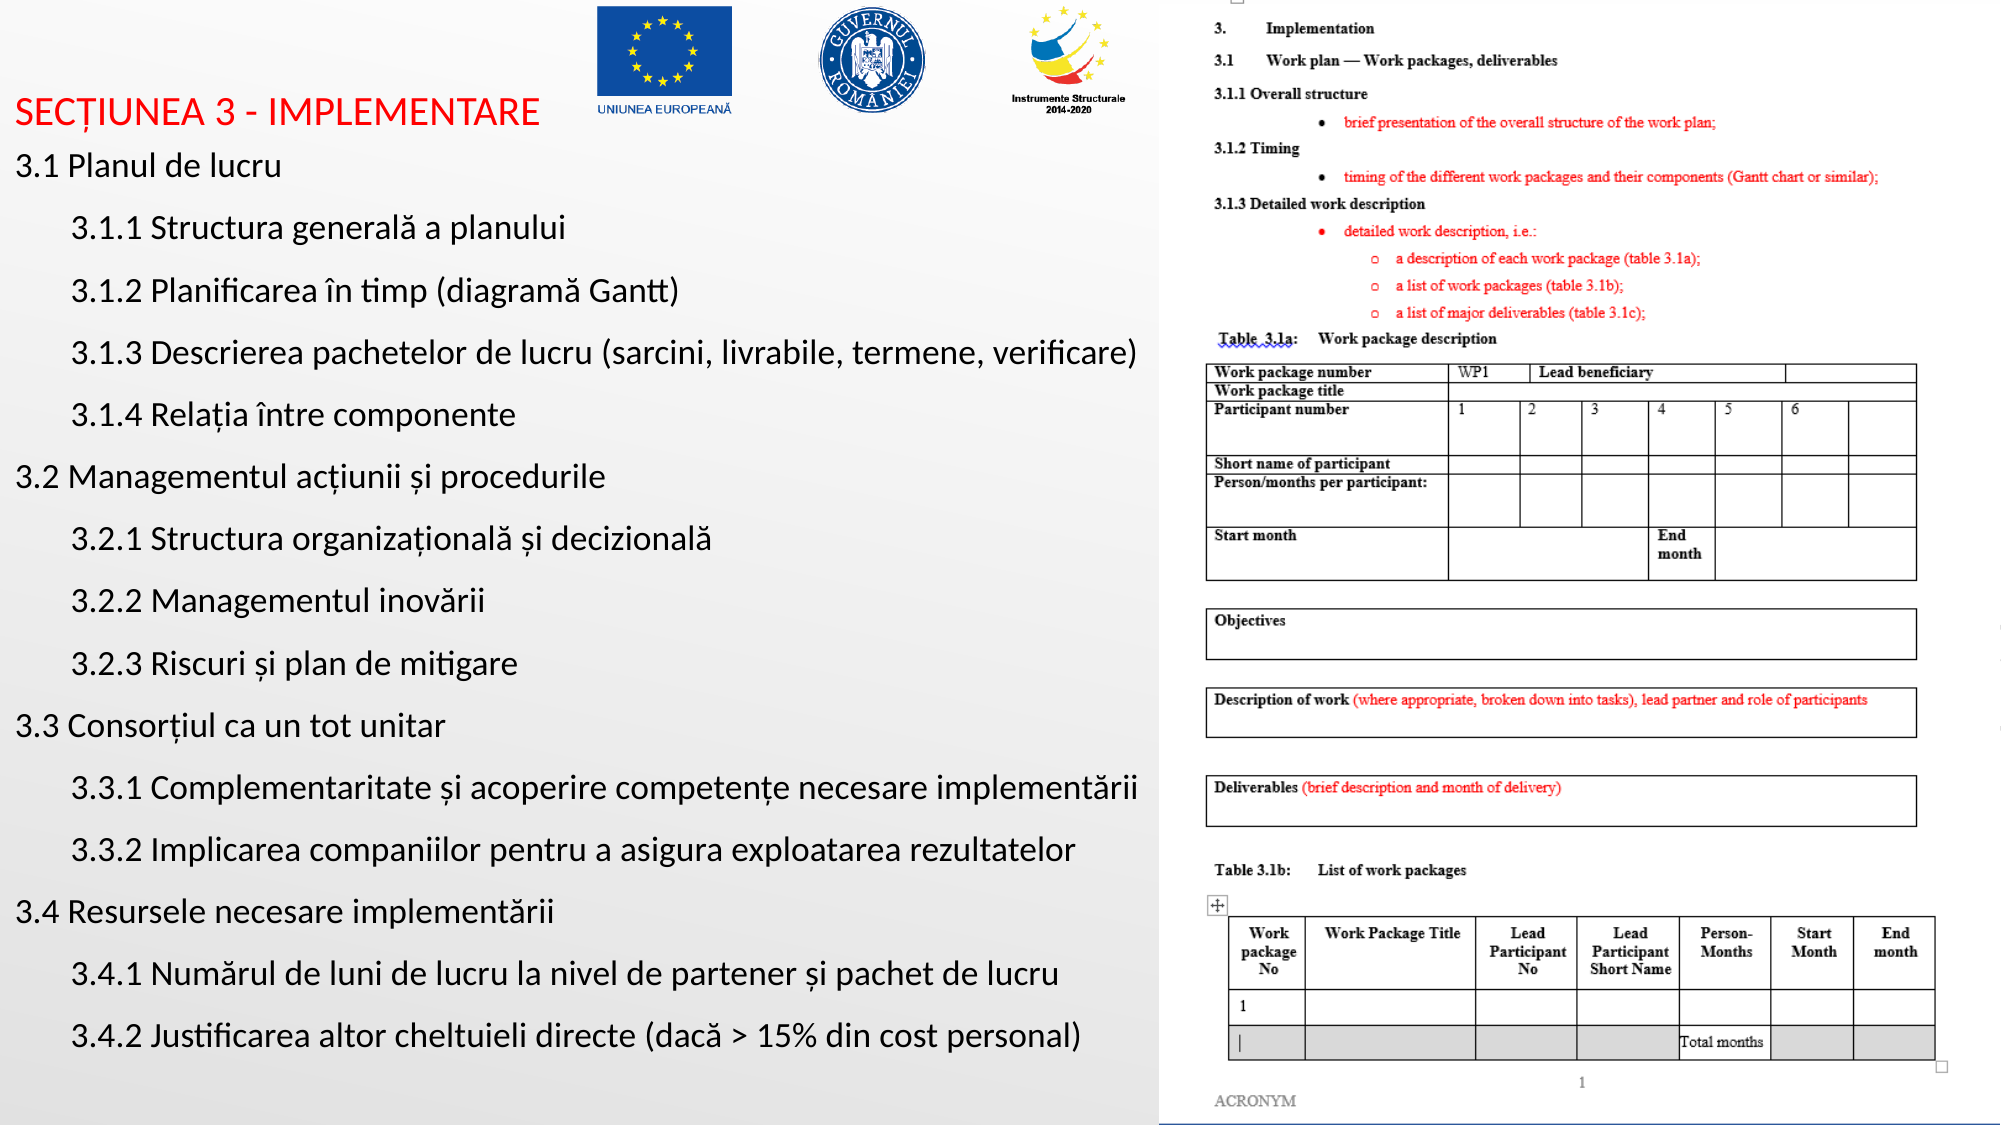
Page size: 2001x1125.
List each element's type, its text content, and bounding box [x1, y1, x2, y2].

picture [1158, 0, 2000, 1125]
text_box Secțiunea 3 - Implementare [0, 76, 694, 135]
text_box 3.1 Planul de lucru 3.1.1 Structura generală a planului 3.1.2 Planificarea în timp (diagramă Gantt) 3.1.3 Descrierea pachetelor de lucru (sarcini, livrabile, termene, verificare) 3.1.4 Relația între componente 3.2 Managementul acțiunii și procedurile 3.2.1 Structura organizațională și decizională 3.2.2 Managementul inovării 3.2.3 Riscuri și plan de mitigare 3.3 Consorțiul ca un tot unitar 3.3.1 Complementaritate și acoperire competențe necesare implementării 3.3.2 Implicarea companiilor pentru a asigura exploatarea rezultatelor 3.4 Resursele necesare implementării 3.4.1 Numărul de luni de lucru la nivel de partener și pachet de lucru 3.4.2 Justificarea altor cheltuieli directe (dacă > 15% din cost personal) [0, 135, 1158, 1021]
picture [587, 0, 1136, 135]
